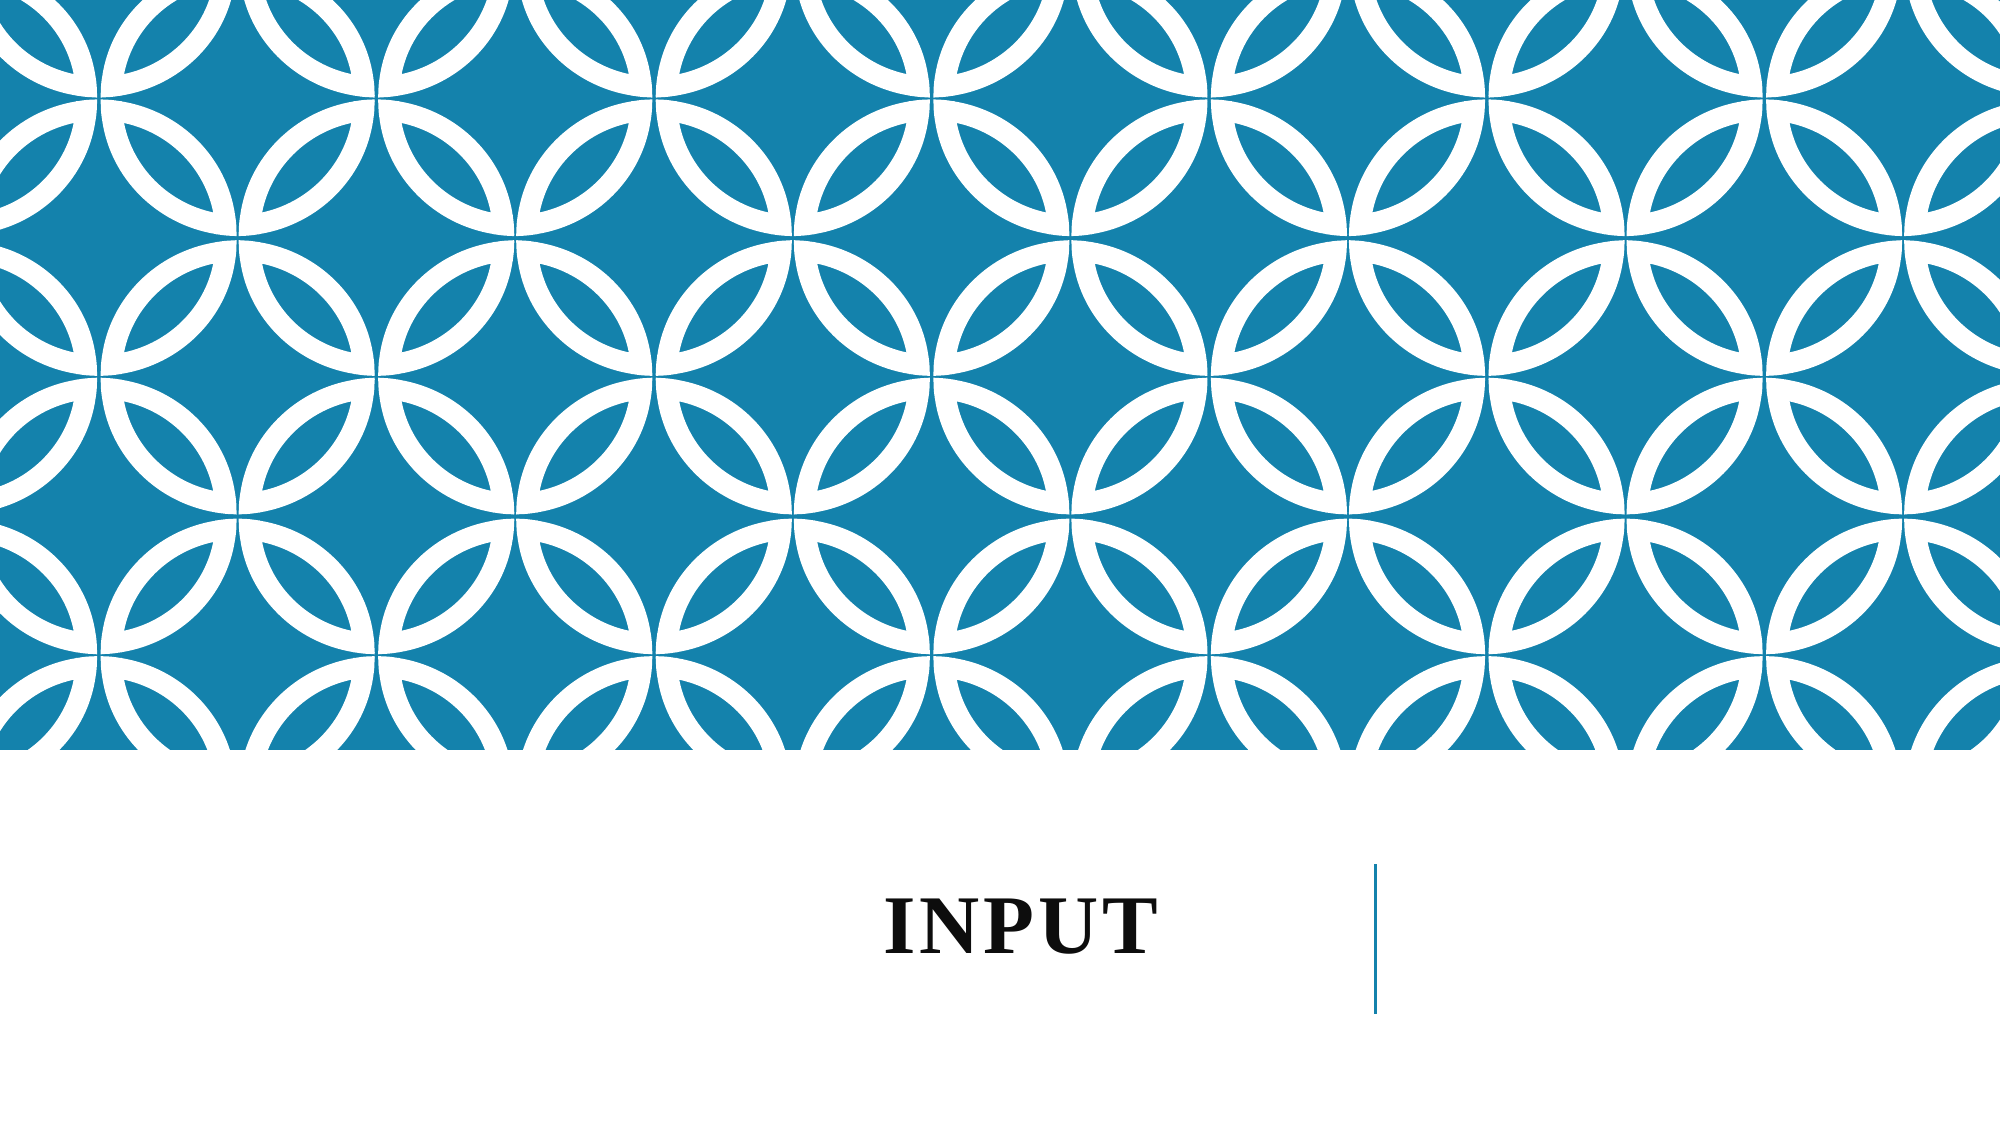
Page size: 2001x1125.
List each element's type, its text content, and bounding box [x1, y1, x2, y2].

title Input [383, 809, 1659, 1050]
